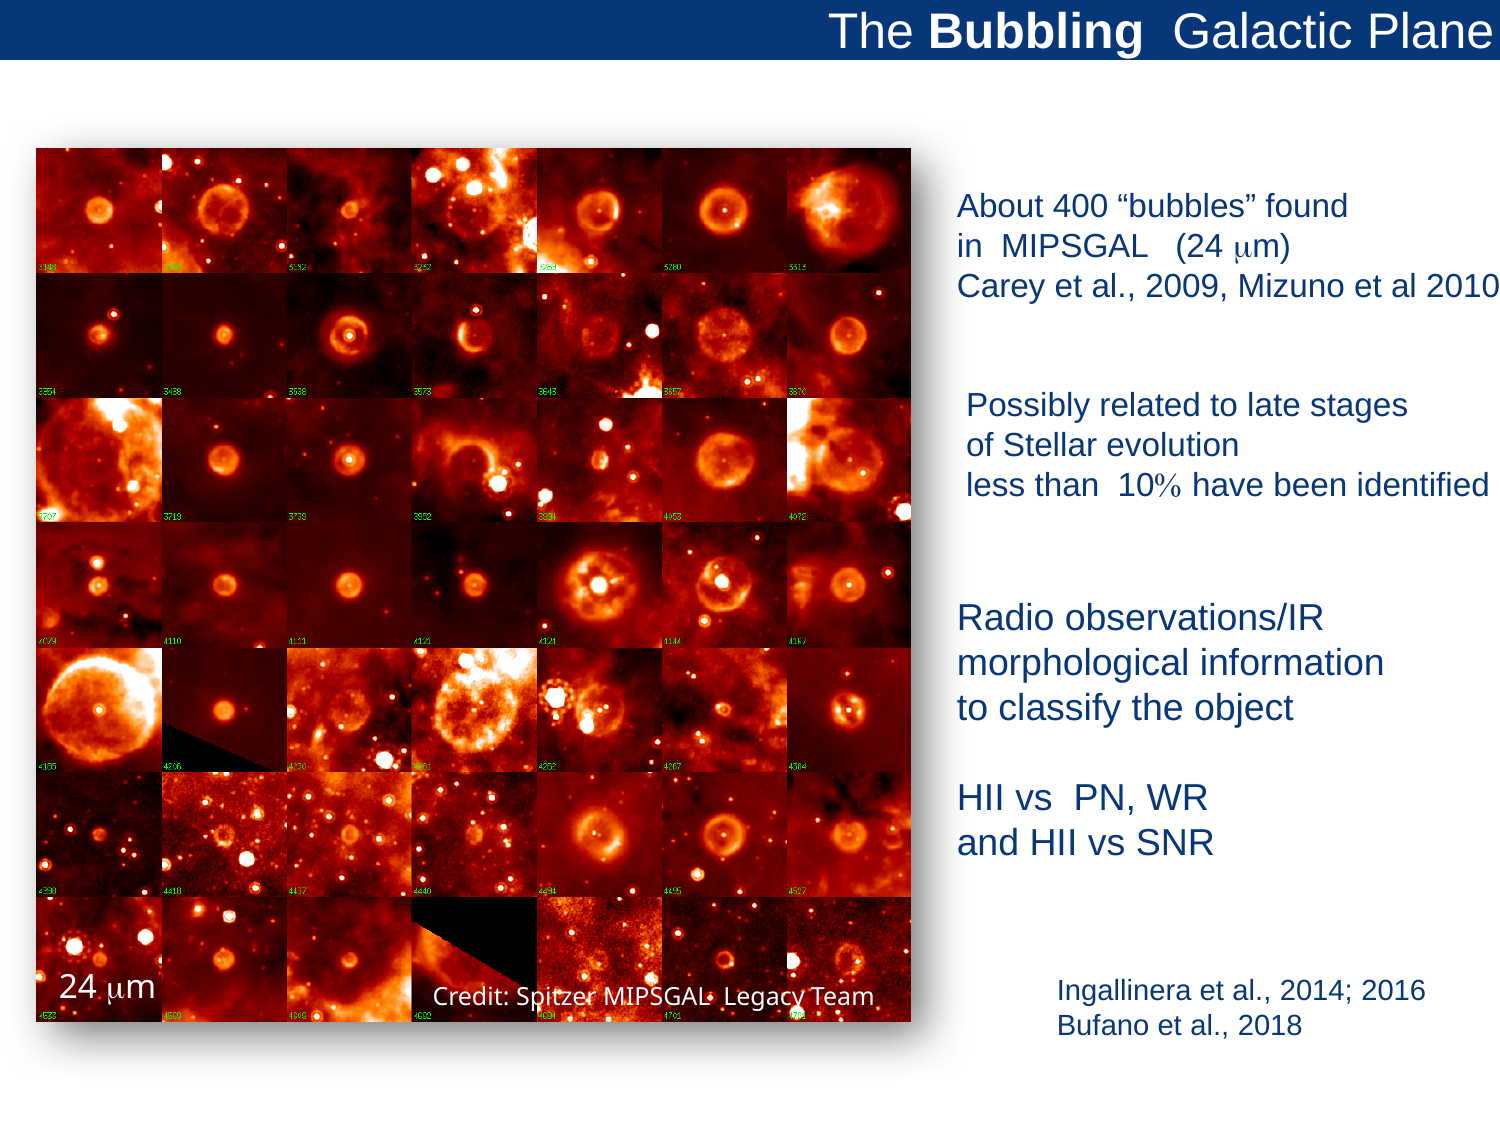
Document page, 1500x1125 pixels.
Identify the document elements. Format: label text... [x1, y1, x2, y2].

text_box The Bubbling Galactic Plane [813, 0, 1500, 67]
picture [36, 147, 911, 1023]
text_box About 400 “bubbles” found in MIPSGAL (24 m) Carey et al., 2009, Mizuno et al 2010 Possibly related to late stages of Stellar evolution less than 10 have been identified Radio observations/IR morphological information to classify the object HII vs PN, WR and HII vs SNR [942, 176, 1500, 916]
text_box Ingallinera et al., 2014; 2016 Bufano et al., 2018 [1042, 964, 1442, 1049]
